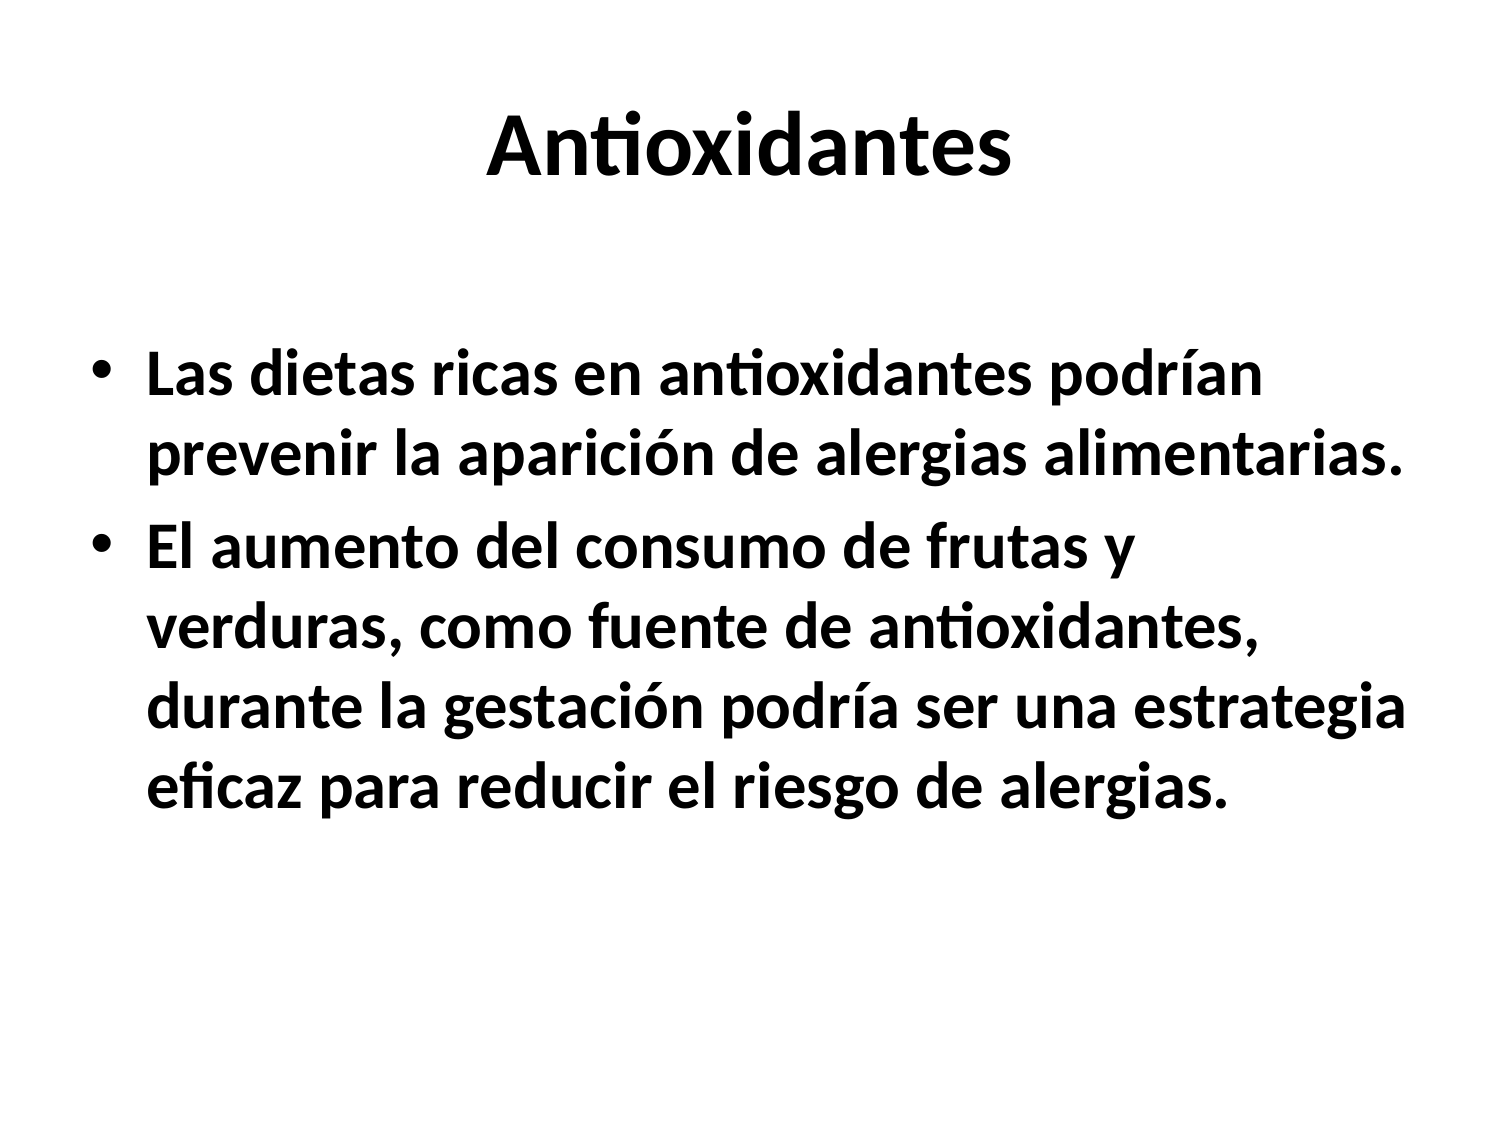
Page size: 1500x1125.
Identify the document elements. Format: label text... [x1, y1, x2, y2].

list Las dietas ricas en antioxidantes podrían prevenir la aparición de alergias alimentarias. El aumento del consumo de frutas y verduras, como fuente de antioxidantes, durante la gestación podría ser una estrategia eficaz para reducir el riesgo de alergias. [75, 321, 1425, 868]
title Antioxidantes [75, 45, 1425, 233]
